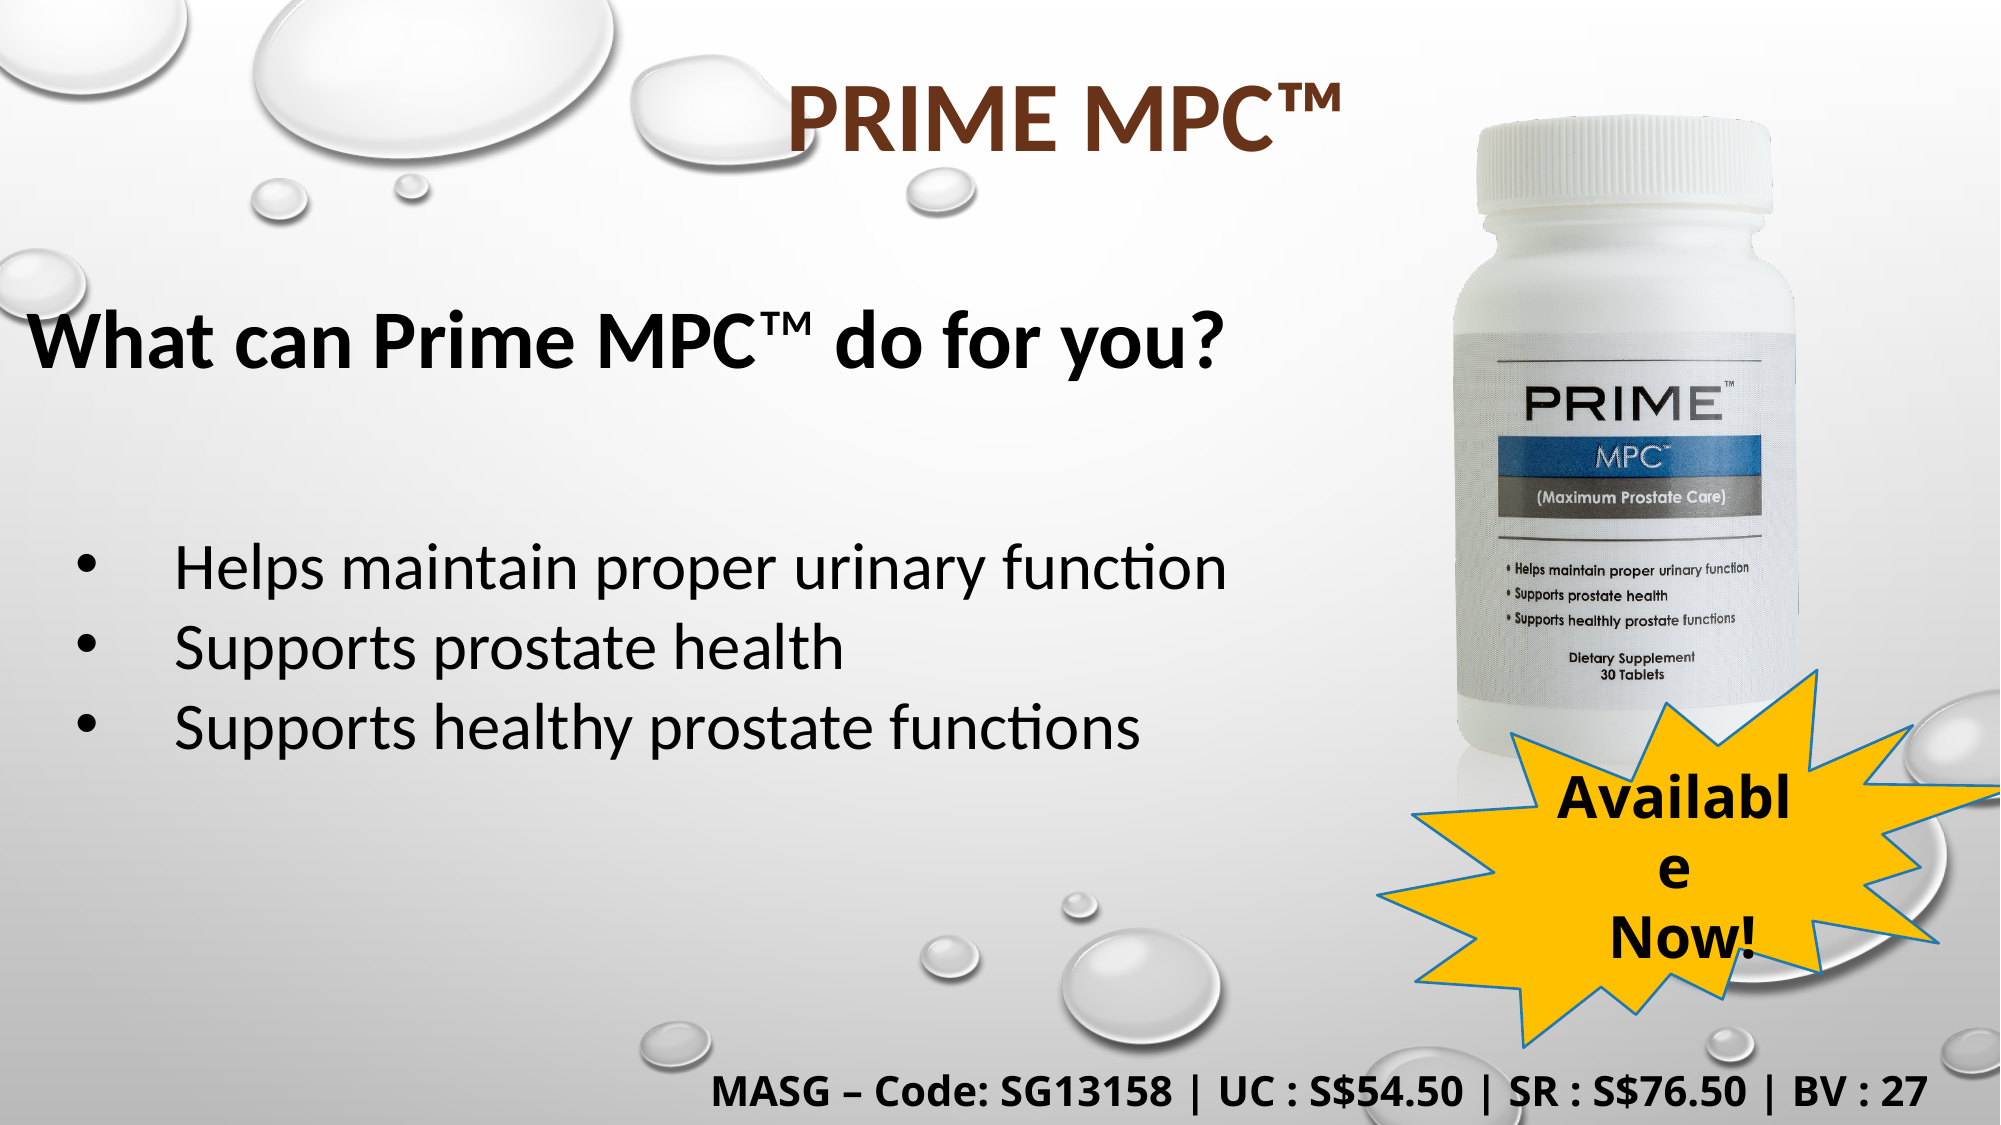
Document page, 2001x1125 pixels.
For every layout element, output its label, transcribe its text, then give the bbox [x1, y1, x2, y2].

text_box Helps maintain proper urinary function Supports prostate health Supports healthy prostate functions [60, 515, 1230, 848]
title What can Prime MPC™ do for you? [11, 247, 1230, 435]
text_box Available Now! [1375, 870, 1940, 1049]
title PRIME MPC™ [217, 0, 1918, 181]
text_box MASG – Code: SG13158 | UC : S$54.50 | SR : S$76.50 | BV : 27 [695, 1032, 1945, 1122]
picture [0, 0, 2000, 1125]
